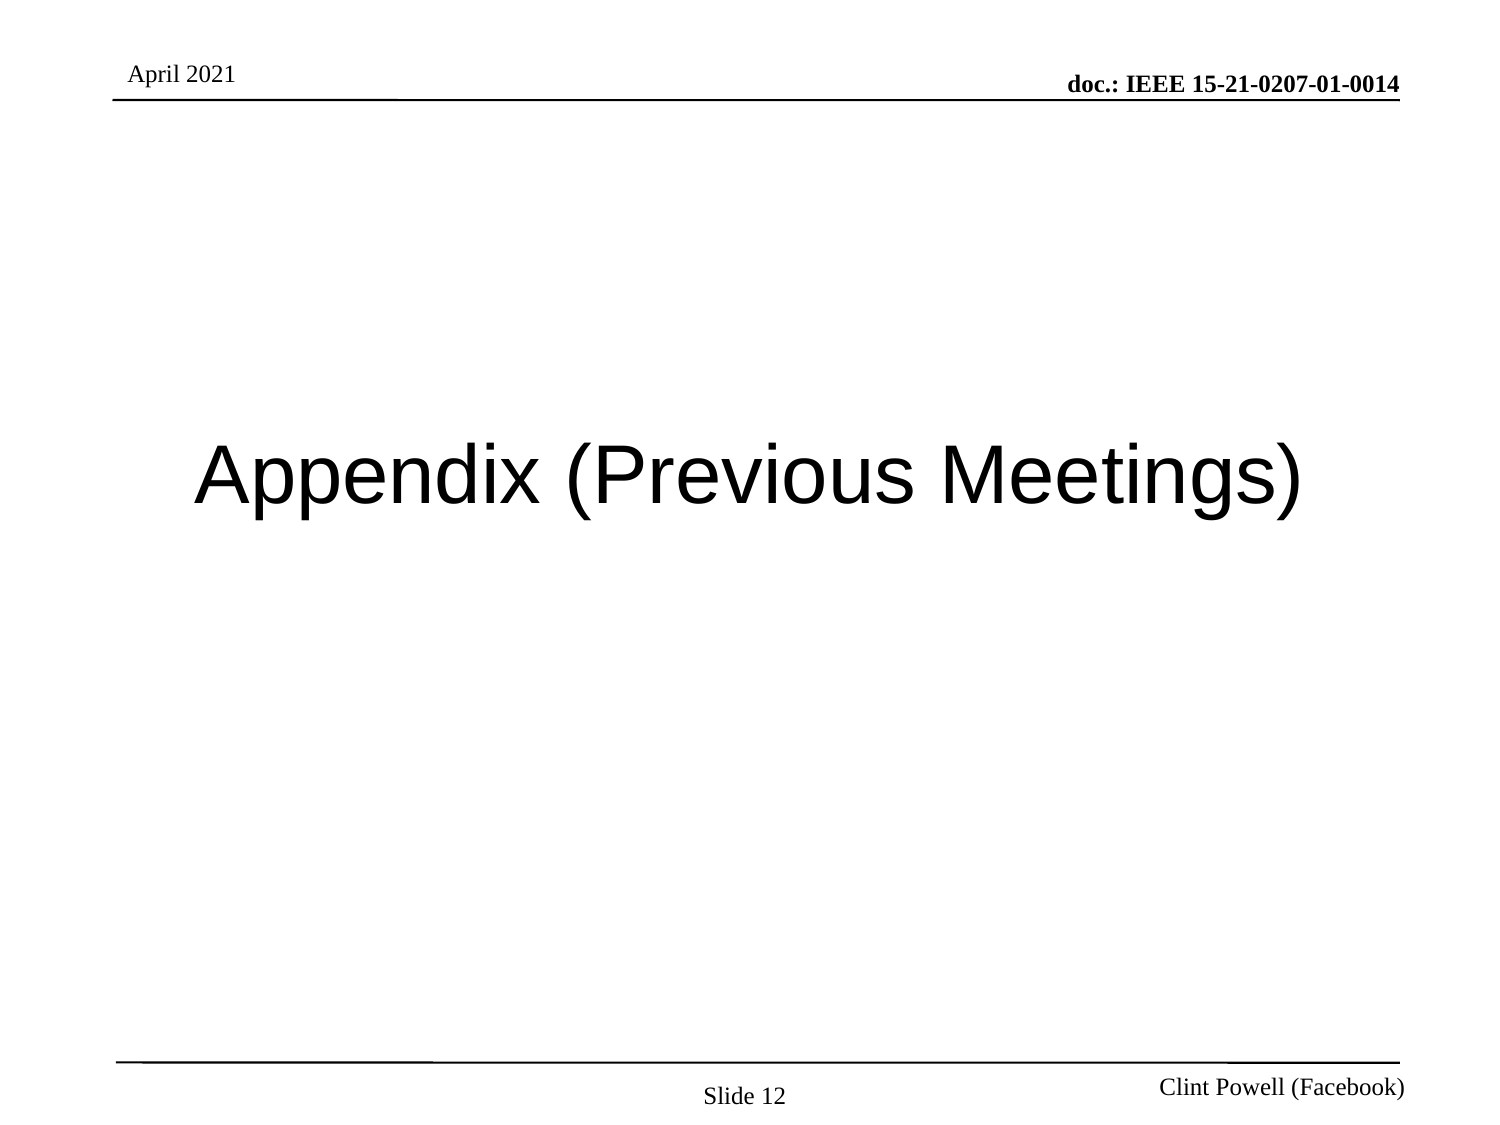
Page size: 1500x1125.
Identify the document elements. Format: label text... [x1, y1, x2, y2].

title Appendix (Previous Meetings) [112, 349, 1388, 591]
slide_number Slide 12 [690, 1075, 799, 1115]
